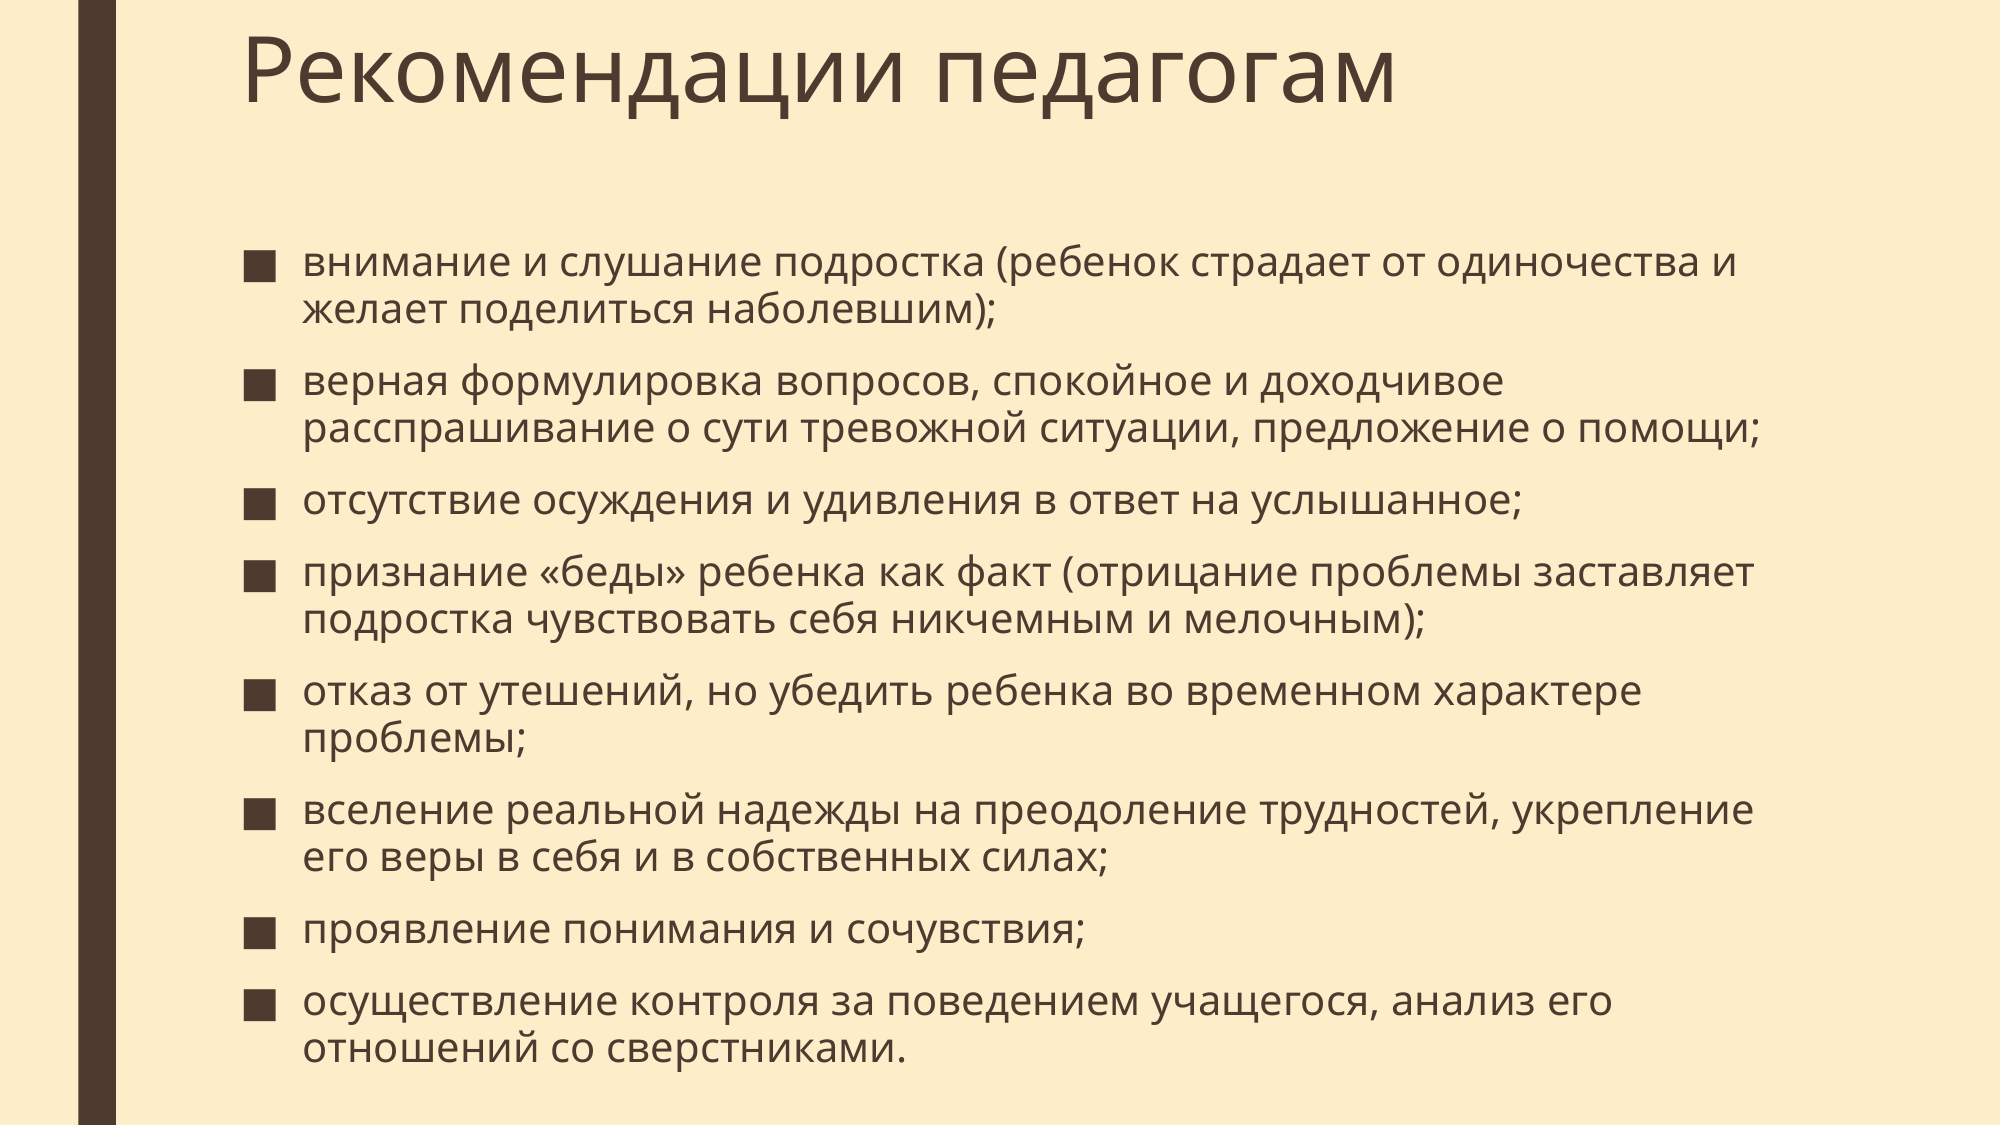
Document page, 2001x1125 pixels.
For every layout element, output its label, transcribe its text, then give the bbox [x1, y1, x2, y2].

list внимание и слушание подростка (ребенок страдает от одиночества и желает поделиться наболевшим); верная формулировка вопросов, спокойное и доходчивое расспрашивание о сути тревожной ситуации, предложение о помощи; отсутствие осуждения и удивления в ответ на услышанное; признание «беды» ребенка как факт (отрицание проблемы заставляет подростка чувствовать себя никчемным и мелочным); отказ от утешений, но убедить ребенка во временном характере проблемы; вселение реальной надежды на преодоление трудностей, укрепление его веры в себя и в собственных силах; проявление понимания и сочувствия; осуществление контроля за поведением учащегося, анализ его отношений со сверстниками. [225, 156, 1800, 1055]
title Рекомендации педагогам [225, 16, 1800, 156]
